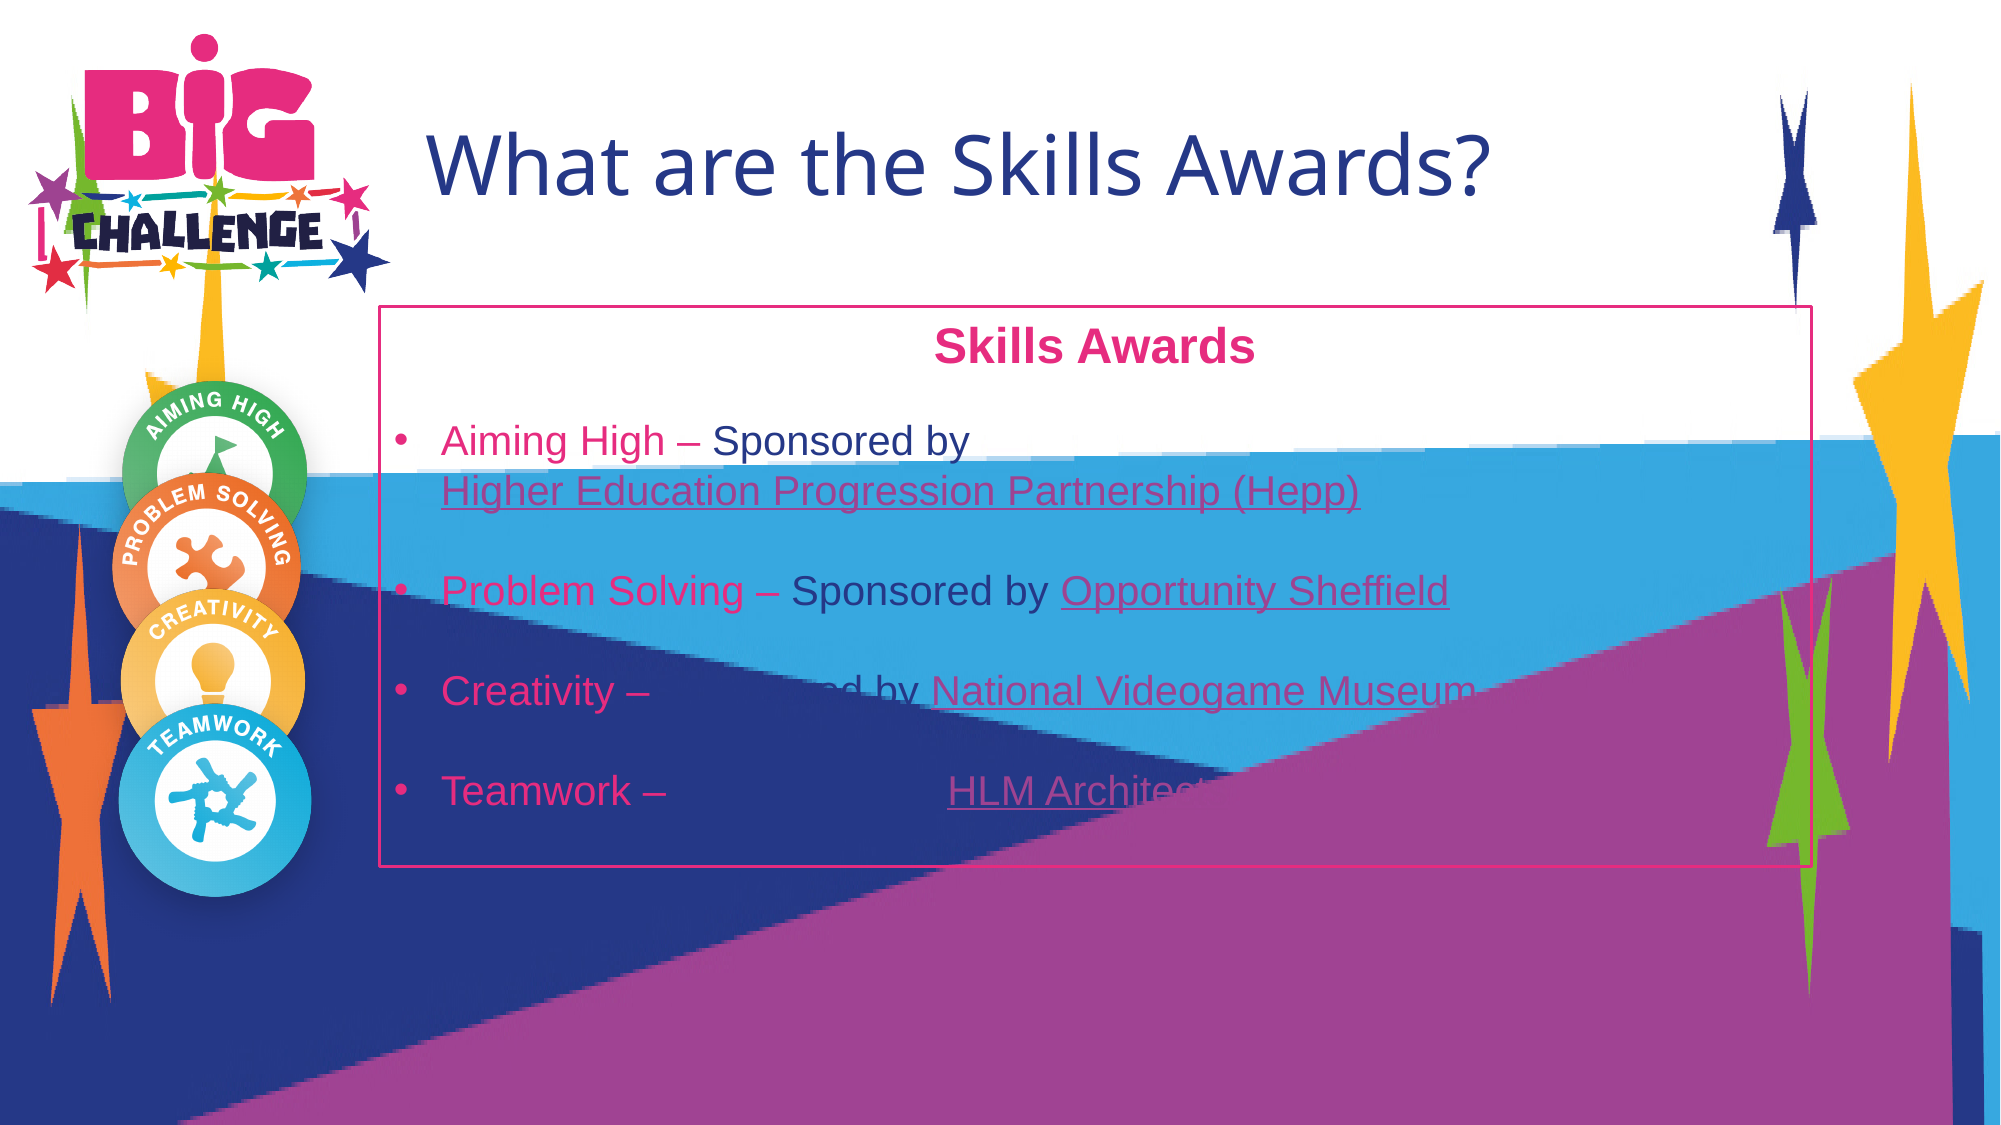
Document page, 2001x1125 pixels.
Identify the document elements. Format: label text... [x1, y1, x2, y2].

picture [0, 0, 2001, 1125]
text_box Skills Awards Aiming High – Sponsored by Higher Education Progression Partnership (Hepp) Problem Solving – Sponsored by Opportunity Sheffield Creativity – Sponsored by National Videogame Museum Teamwork – Sponsored by HLM Architects [379, 306, 1812, 867]
title What are the Skills Awards? [410, 59, 1931, 278]
